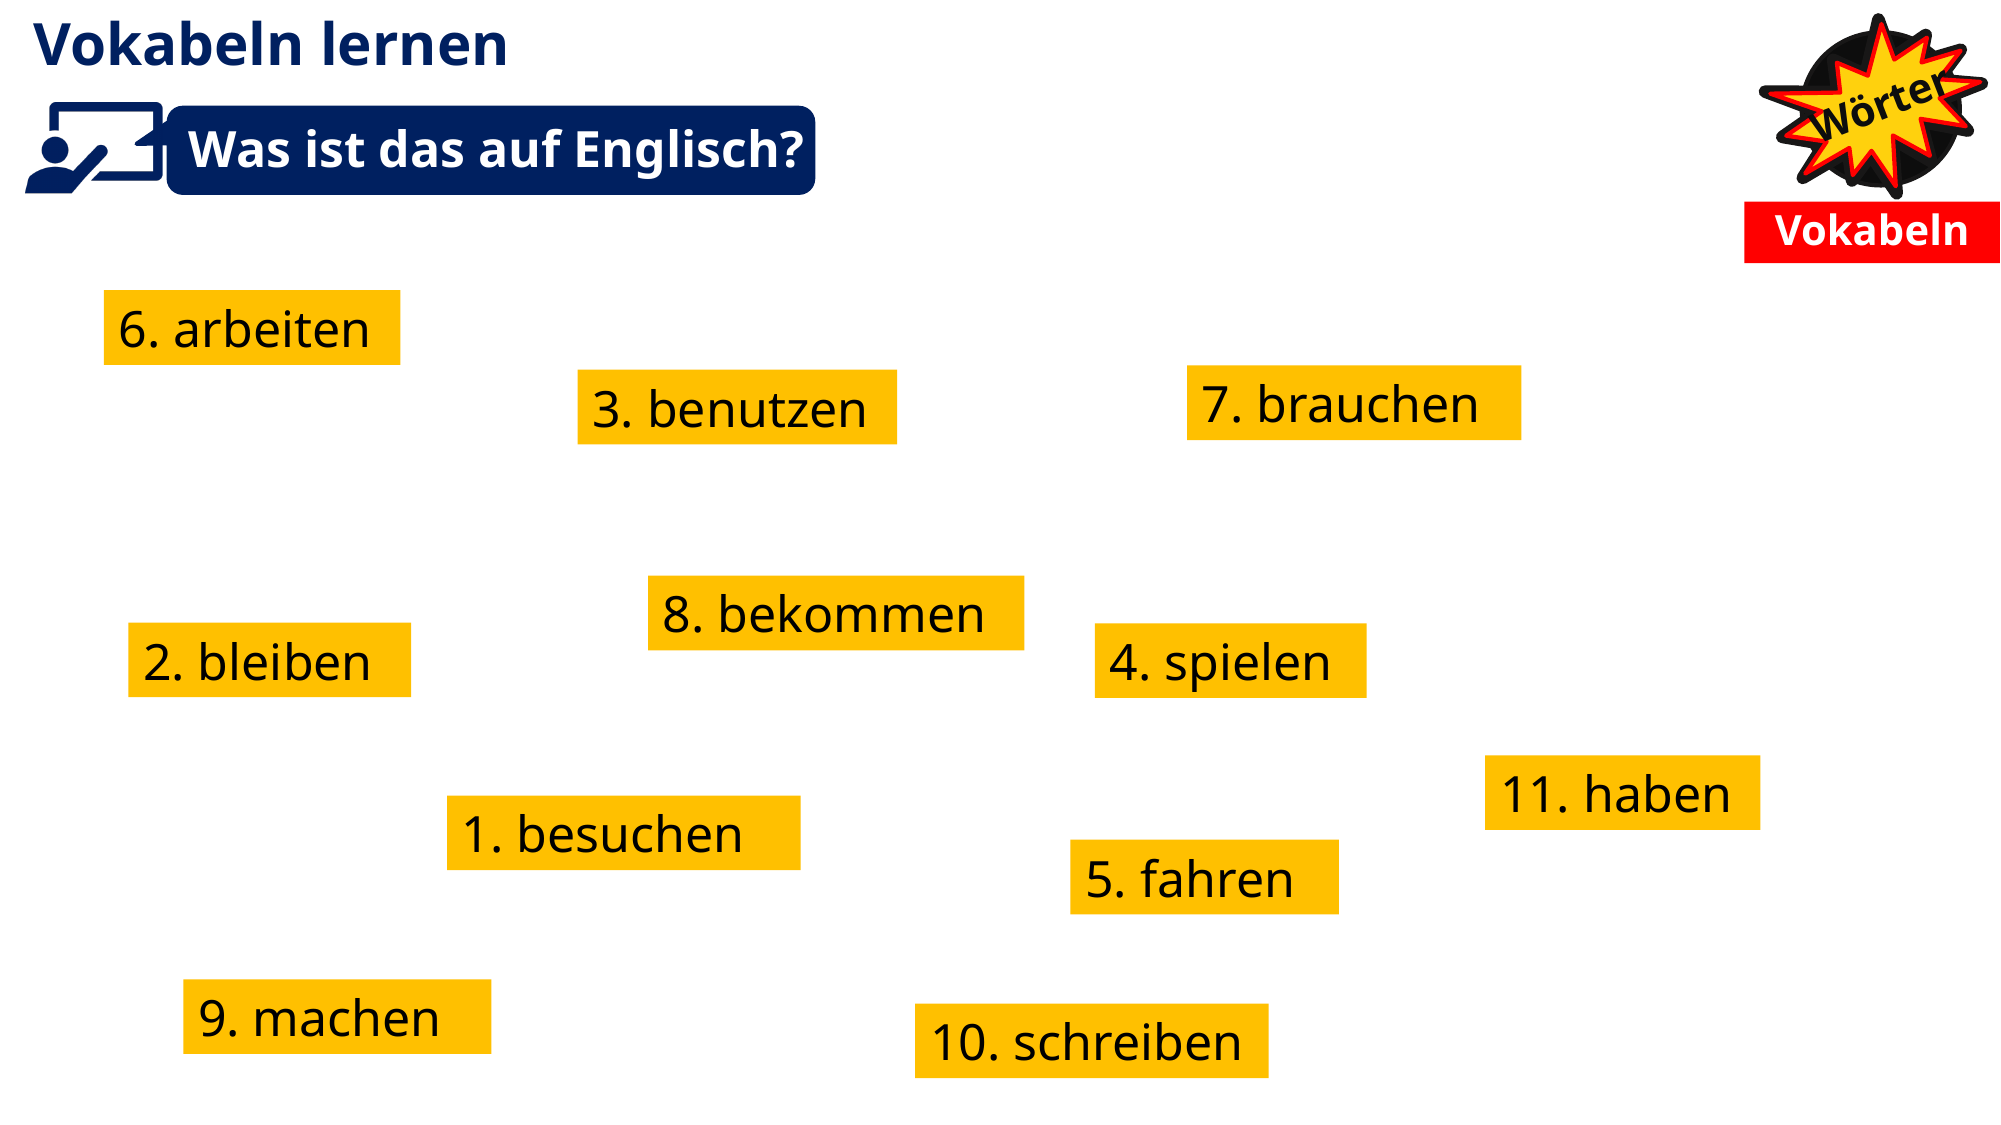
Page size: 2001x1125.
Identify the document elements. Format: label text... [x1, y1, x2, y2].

text_box 11. haben [1485, 755, 1761, 830]
text_box 4. spielen [1094, 623, 1367, 698]
text_box 3. benutzen [577, 369, 898, 445]
text_box 7. brauchen [1187, 365, 1522, 441]
picture [18, 72, 169, 223]
text_box 9. machen [183, 979, 492, 1054]
title Vokabeln [1744, 201, 2000, 264]
text_box Vokabeln lernen [18, 0, 1352, 85]
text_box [1779, 26, 1984, 193]
text_box [173, 105, 814, 195]
text_box 5. fahren [1070, 839, 1339, 915]
text_box 1. besuchen [447, 795, 801, 871]
text_box 2. bleiben [128, 622, 412, 698]
text_box 6. arbeiten [103, 290, 401, 365]
text_box 8. bekommen [648, 575, 1025, 651]
text_box 10. schreiben [915, 1003, 1269, 1079]
text_box Was ist das auf Englisch? [174, 109, 916, 185]
